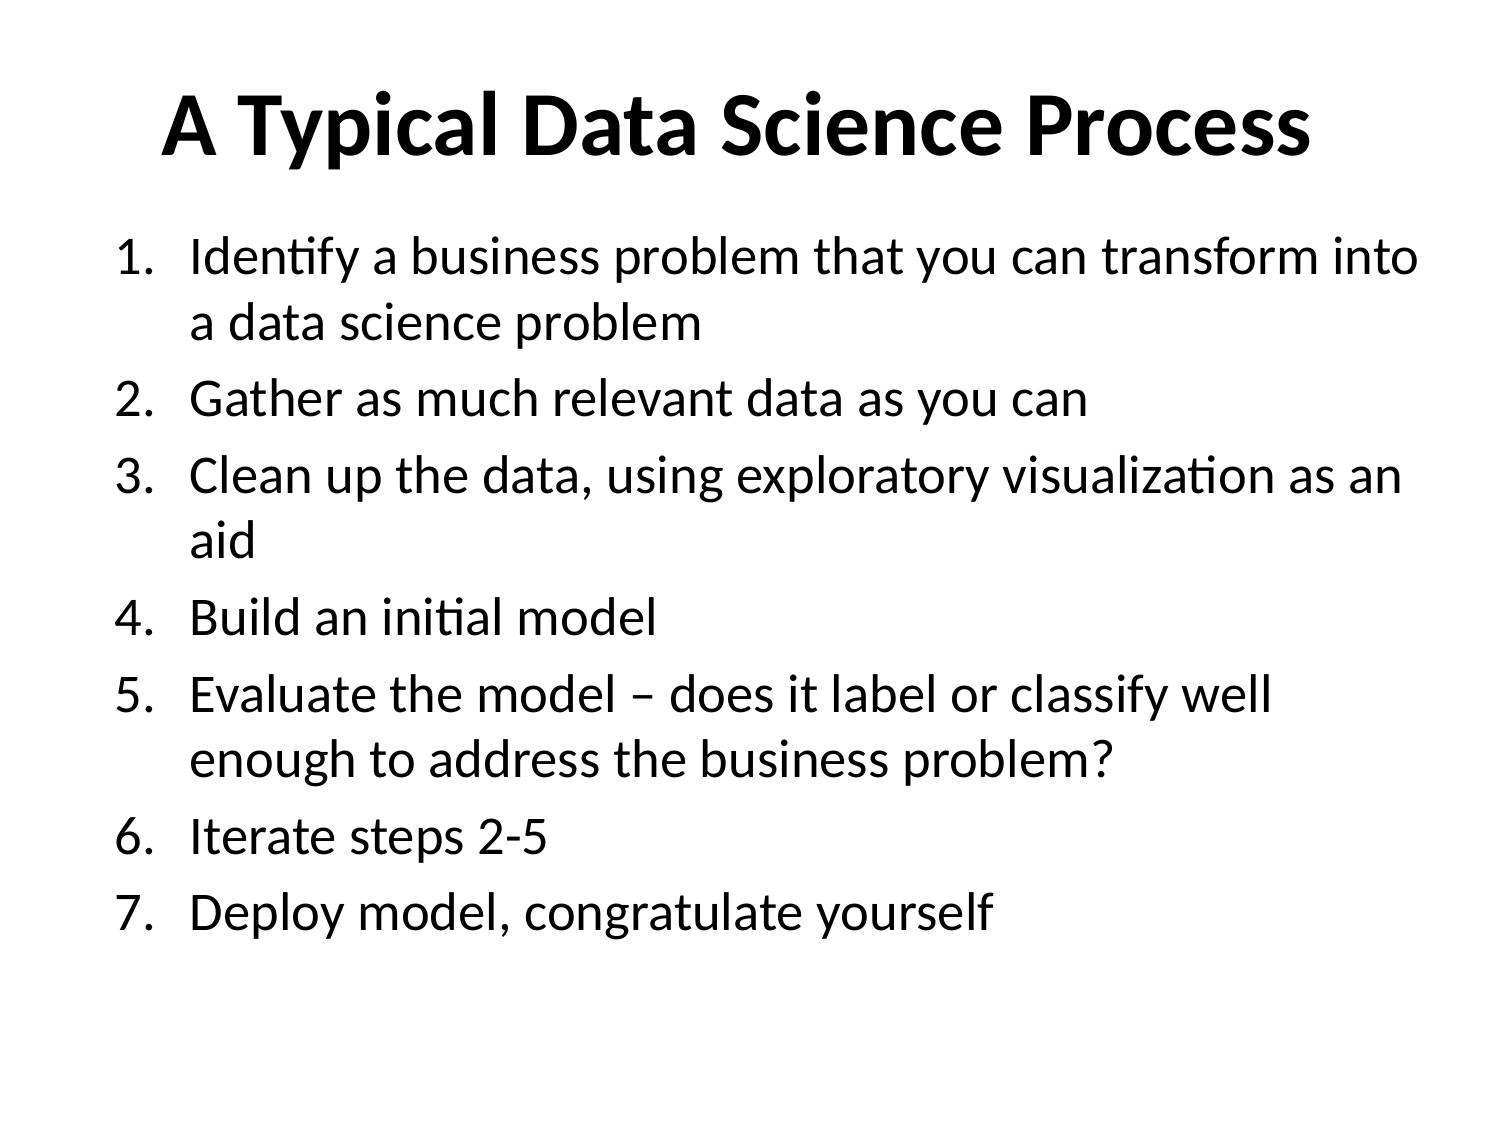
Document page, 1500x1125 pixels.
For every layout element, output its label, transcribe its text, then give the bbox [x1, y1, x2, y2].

title A Typical Data Science Process [62, 24, 1413, 213]
list Identify a business problem that you can transform into a data science problem Gather as much relevant data as you can Clean up the data, using exploratory visualization as an aid Build an initial model Evaluate the model – does it label or classify well enough to address the business problem? Iterate steps 2-5 Deploy model, congratulate yourself [99, 212, 1450, 955]
